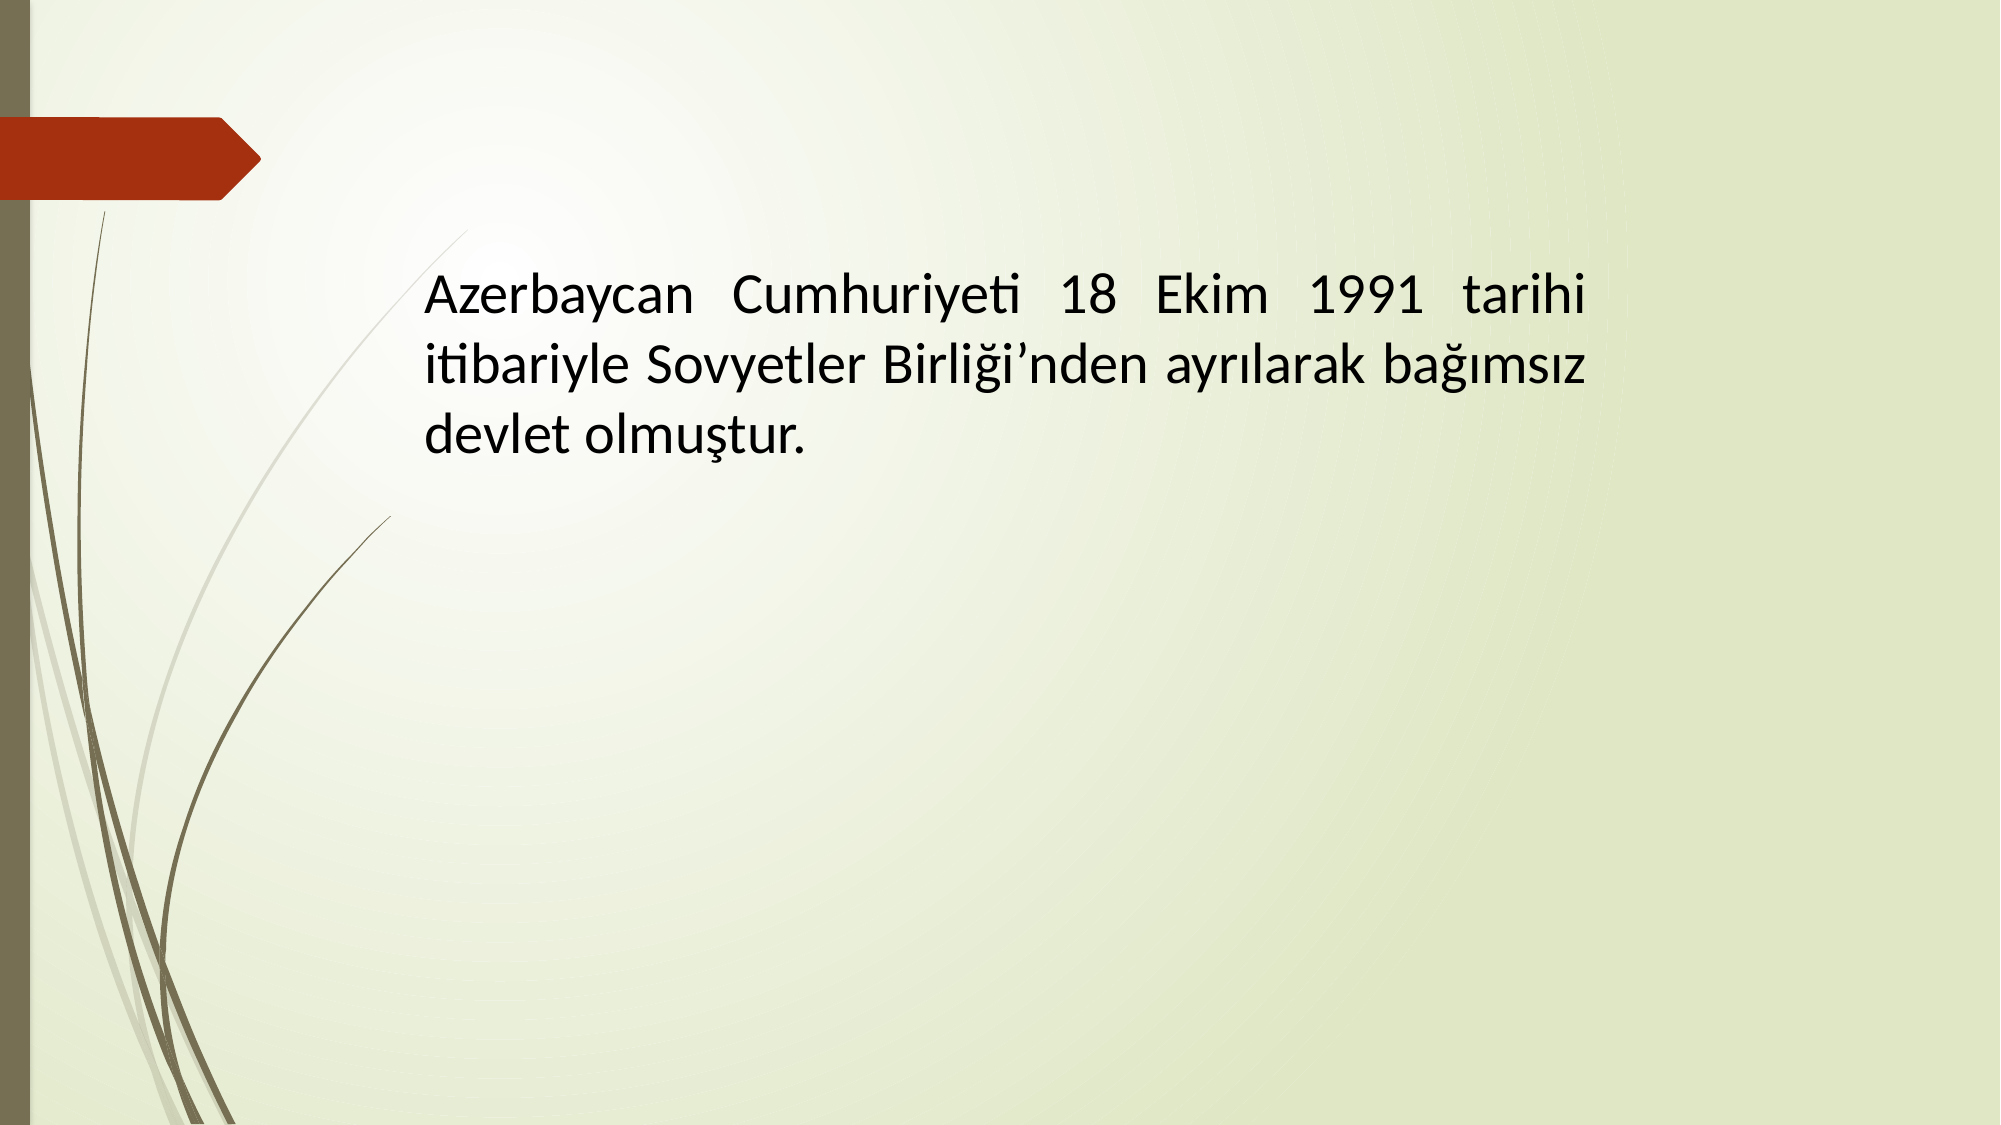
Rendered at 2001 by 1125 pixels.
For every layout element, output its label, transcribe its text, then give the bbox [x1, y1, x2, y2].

text_box Azerbaycan Cumhuriyeti 18 Ekim 1991 tarihi itibariyle Sovyetler Birliği’nden ayrılarak bağımsız devlet olmuştur. [409, 247, 1603, 473]
